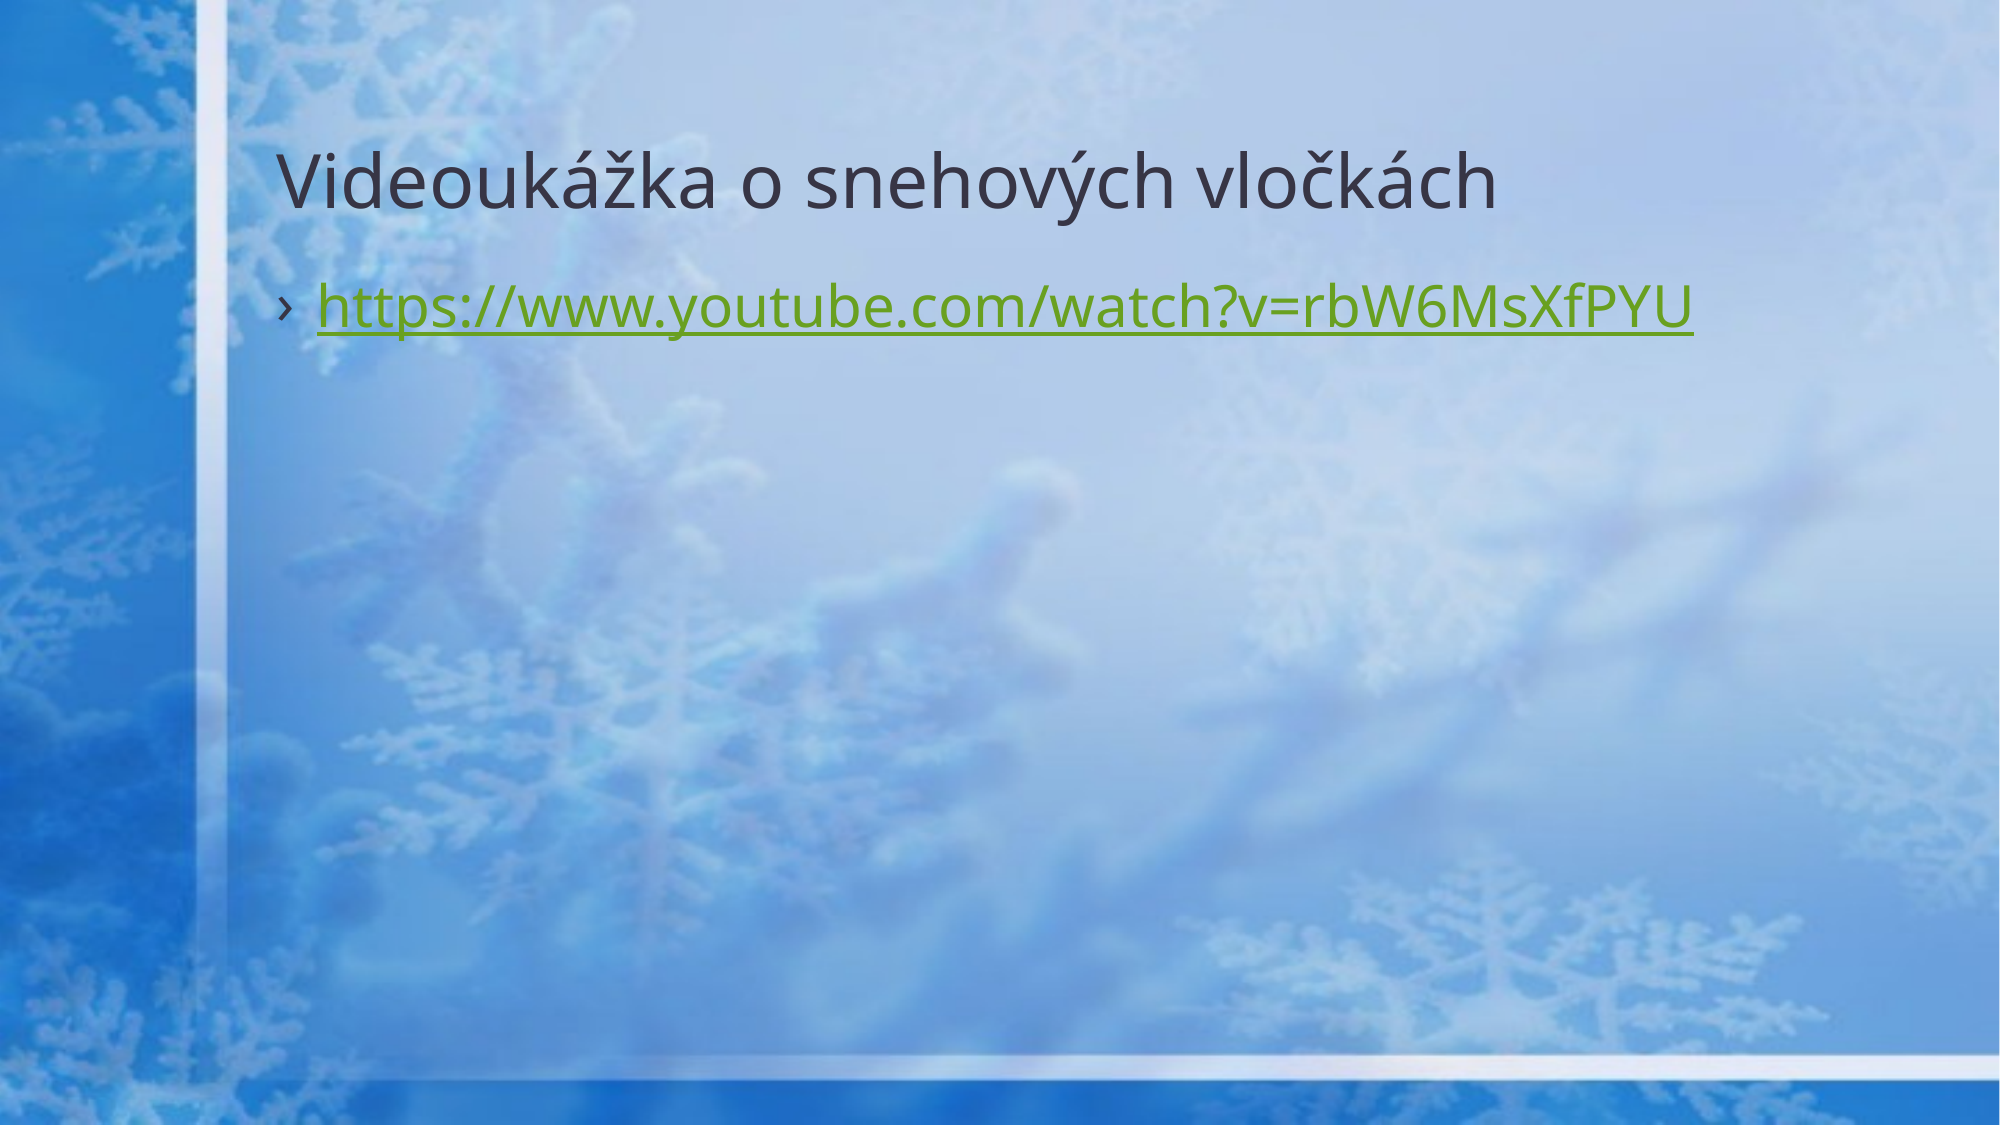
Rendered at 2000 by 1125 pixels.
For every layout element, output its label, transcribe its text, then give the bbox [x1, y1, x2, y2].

title Videoukážka o snehových vločkách [261, 29, 1867, 233]
list https://www.youtube.com/watch?v=rbW6MsXfPYU [261, 262, 1867, 1013]
picture [0, 0, 2000, 1125]
